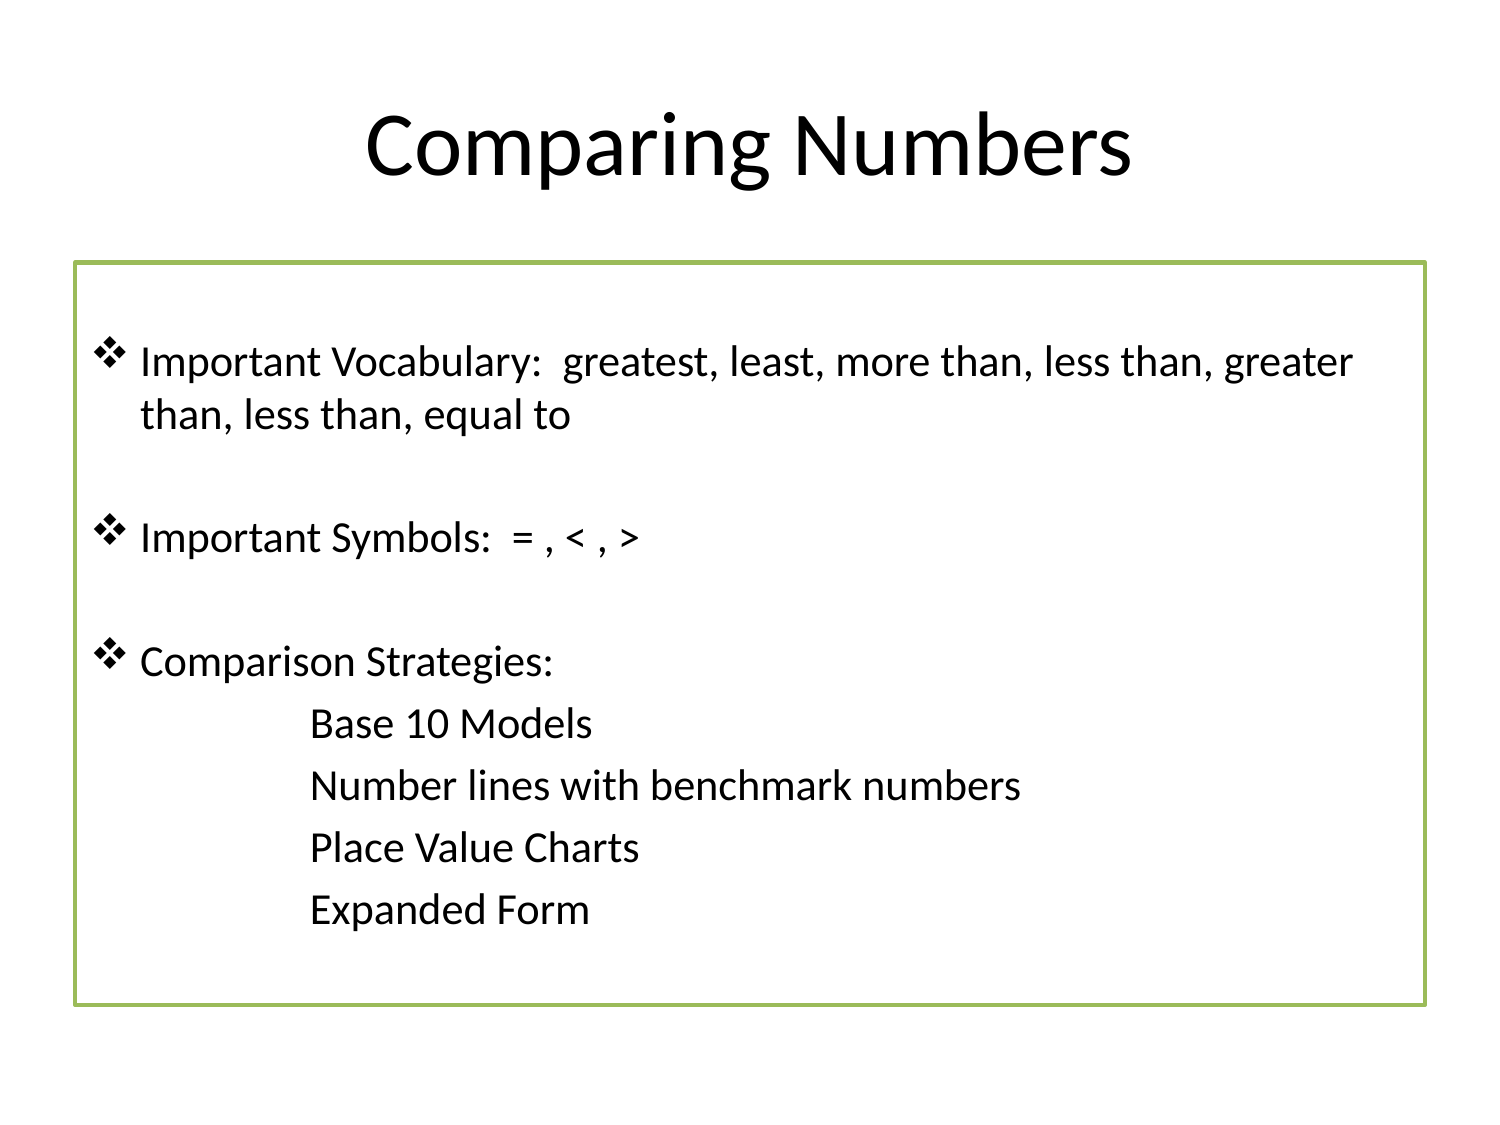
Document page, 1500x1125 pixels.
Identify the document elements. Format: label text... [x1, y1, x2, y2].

title Comparing Numbers [75, 45, 1425, 233]
list Important Vocabulary: greatest, least, more than, less than, greater than, less than, equal to Important Symbols: = , < , > Comparison Strategies: Base 10 Models Number lines with benchmark numbers Place Value Charts Expanded Form [73, 260, 1427, 1007]
